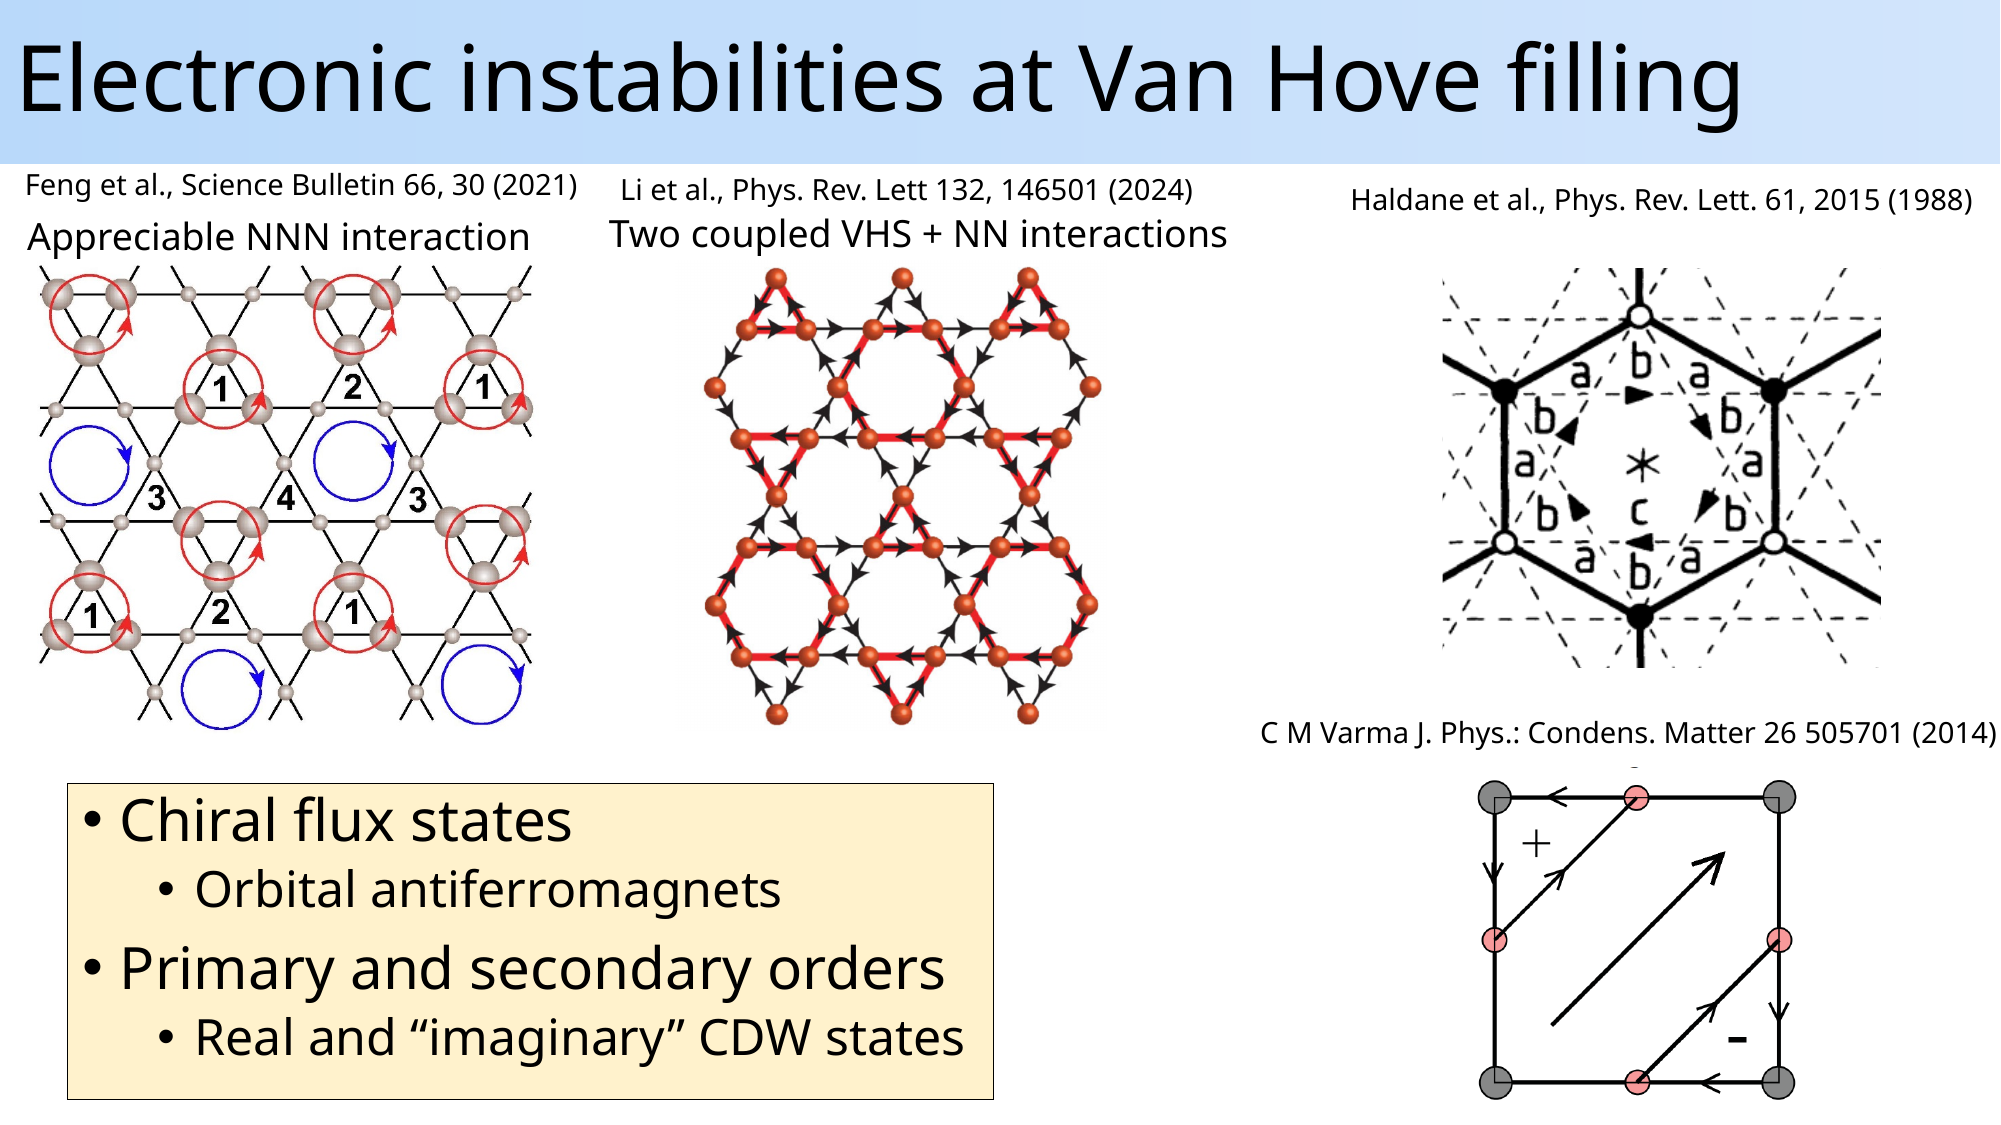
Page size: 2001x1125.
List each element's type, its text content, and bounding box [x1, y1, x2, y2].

text_box Feng et al., Science Bulletin 66, 30 (2021) [0, 158, 708, 209]
picture [675, 260, 1107, 731]
picture [17, 261, 564, 737]
text_box Li et al., Phys. Rev. Lett 132, 146501 (2024) [505, 163, 1308, 214]
text_box Appreciable NNN interaction [6, 205, 553, 266]
title Electronic instabilities at Van Hove filling [0, 0, 2000, 164]
list Chiral flux states Orbital antiferromagnets Primary and secondary orders Real and “imaginary” CDW states [67, 783, 994, 1100]
text_box Two coupled VHS + NN interactions [556, 214, 1224, 263]
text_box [1224, 173, 2000, 1106]
